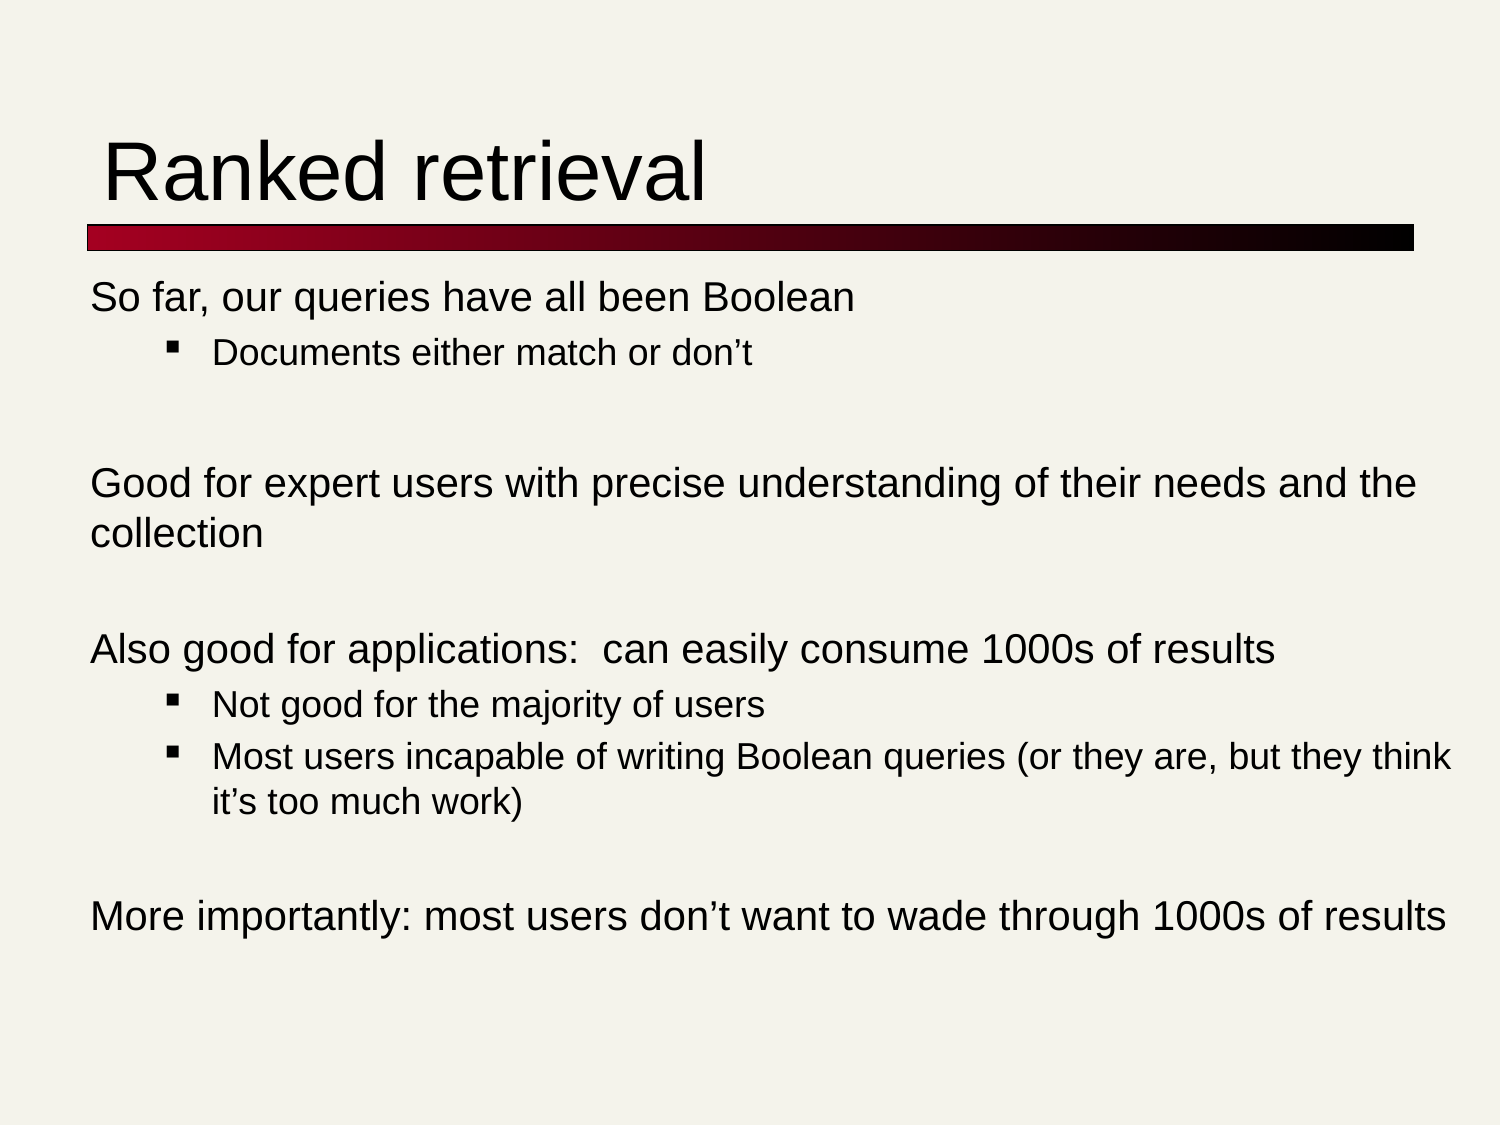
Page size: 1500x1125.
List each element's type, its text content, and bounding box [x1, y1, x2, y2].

title Ranked retrieval [87, 62, 1413, 226]
list So far, our queries have all been Boolean Documents either match or don’t Good for expert users with precise understanding of their needs and the collection Also good for applications: can easily consume 1000s of results Not good for the majority of users Most users incapable of writing Boolean queries (or they are, but they think it’s too much work) More importantly: most users don’t want to wade through 1000s of results [74, 262, 1500, 1063]
